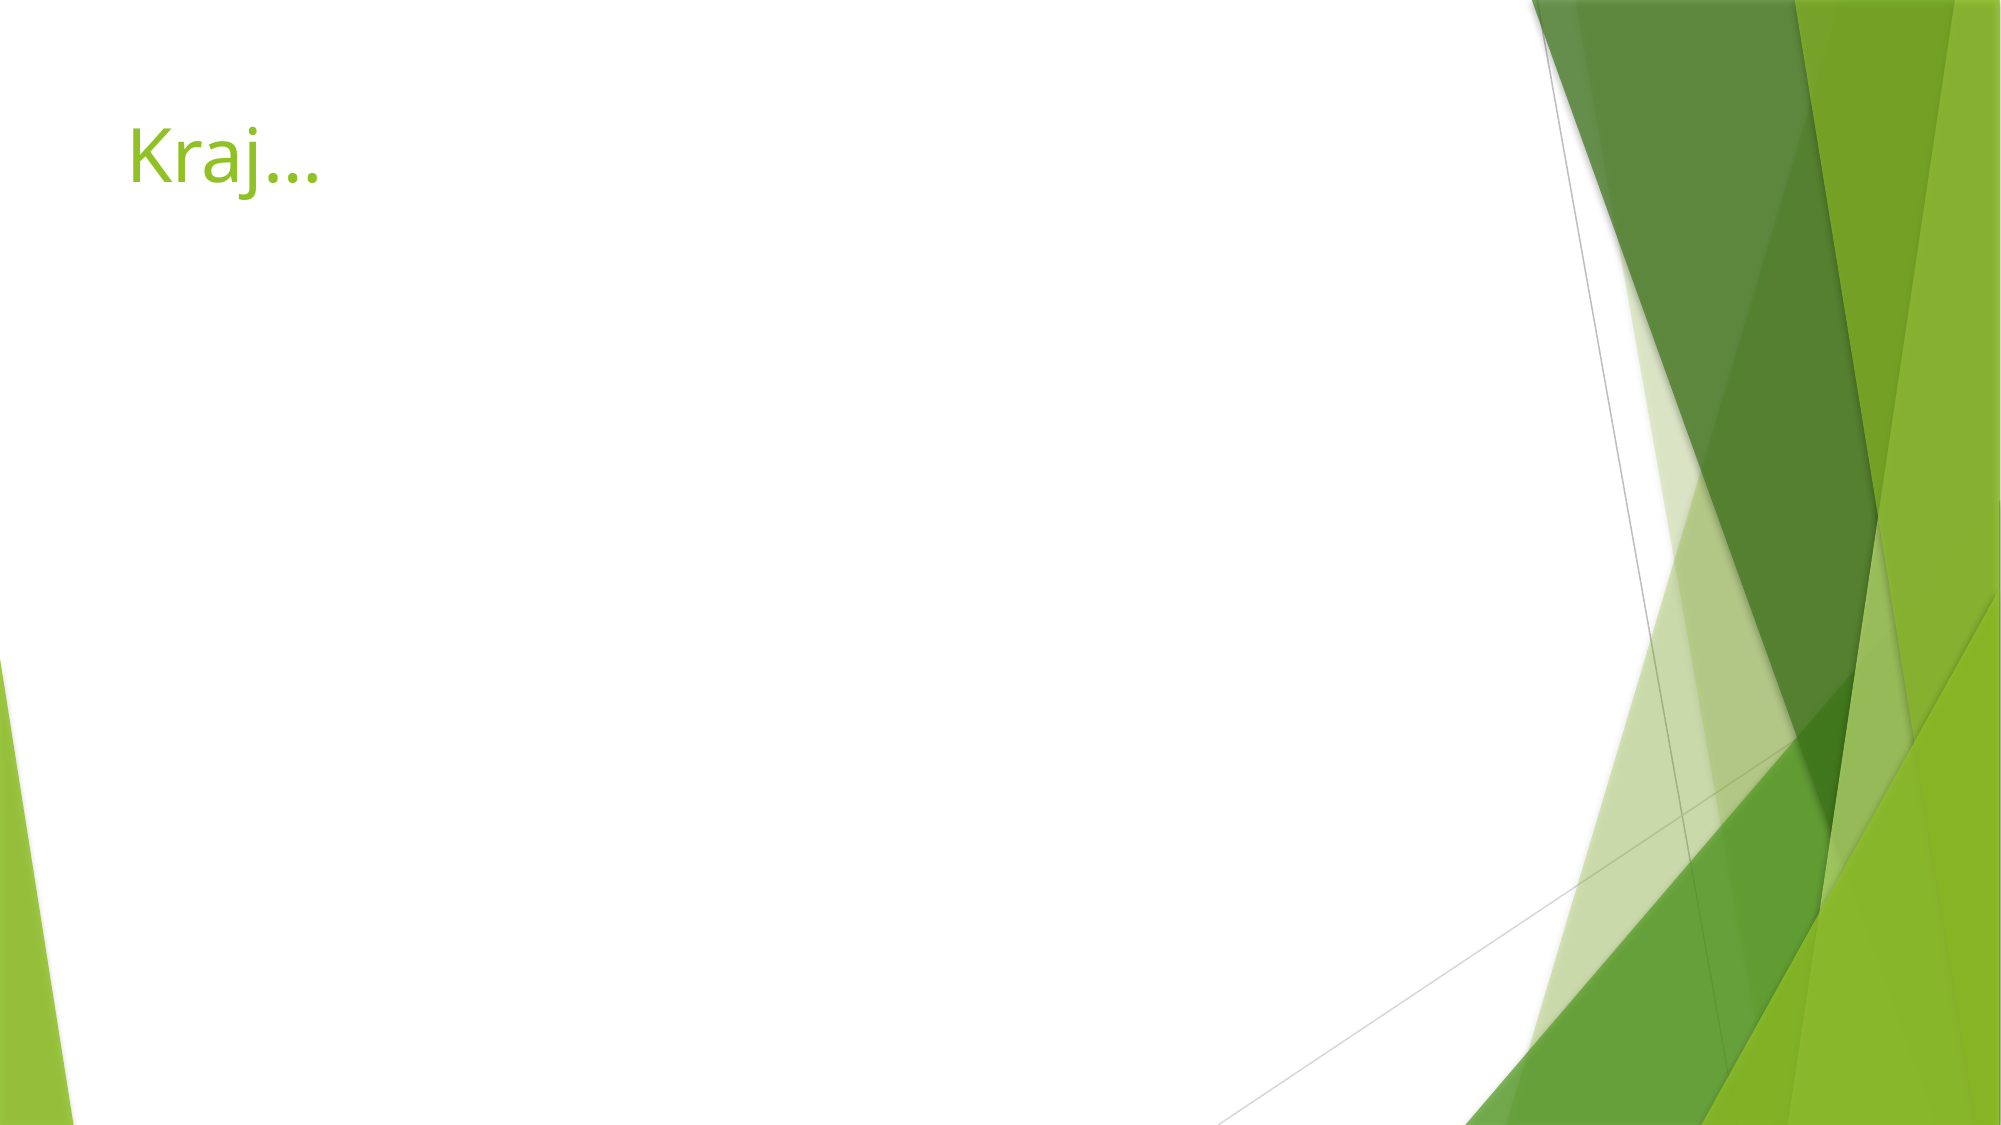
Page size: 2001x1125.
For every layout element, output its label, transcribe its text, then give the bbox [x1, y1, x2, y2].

title Kraj… [111, 99, 1522, 317]
